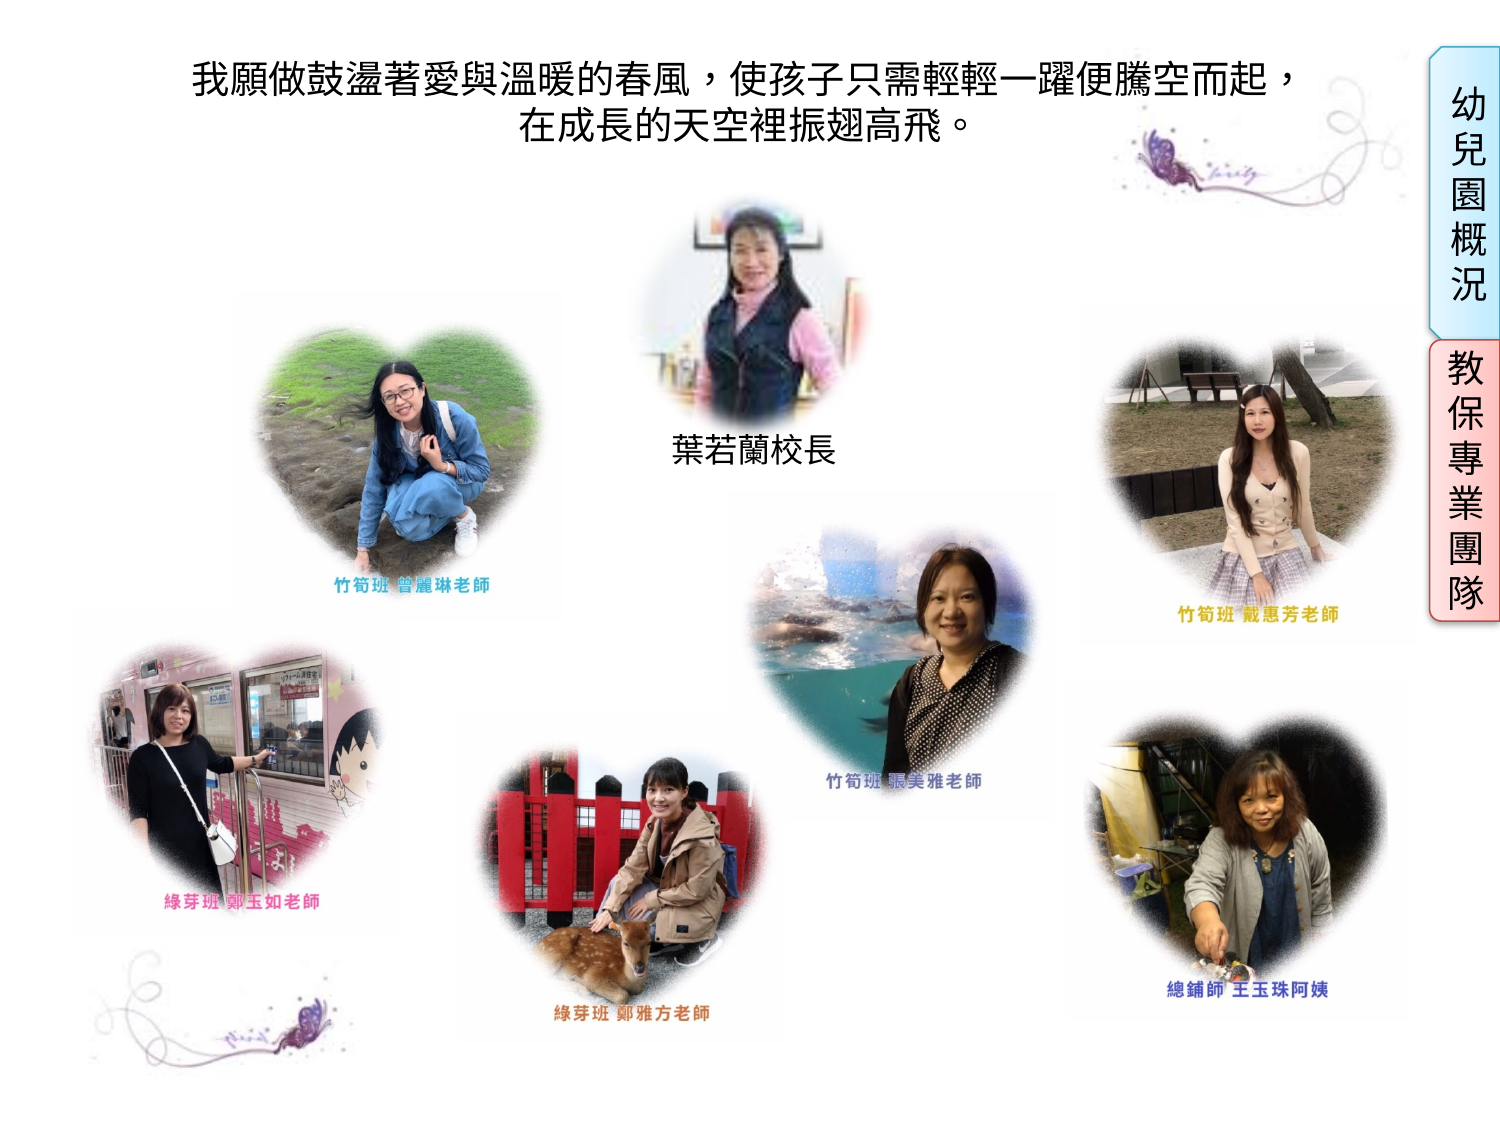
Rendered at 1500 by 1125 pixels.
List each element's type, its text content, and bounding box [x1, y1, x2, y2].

text_box 葉若蘭校長 [656, 421, 891, 477]
picture [456, 491, 1055, 1044]
picture [1089, 34, 1430, 225]
picture [620, 187, 880, 446]
picture [1066, 679, 1407, 1020]
picture [70, 292, 563, 1084]
text_box 教保專業團隊 [1428, 339, 1500, 622]
title 我願做鼓盪著愛與溫暖的春風，使孩子只需輕輕一躍便騰空而起，在成長的天空裡振翅高飛。 [175, 46, 1084, 188]
picture [1077, 304, 1419, 645]
text_box 幼兒園概況 [1428, 46, 1500, 338]
